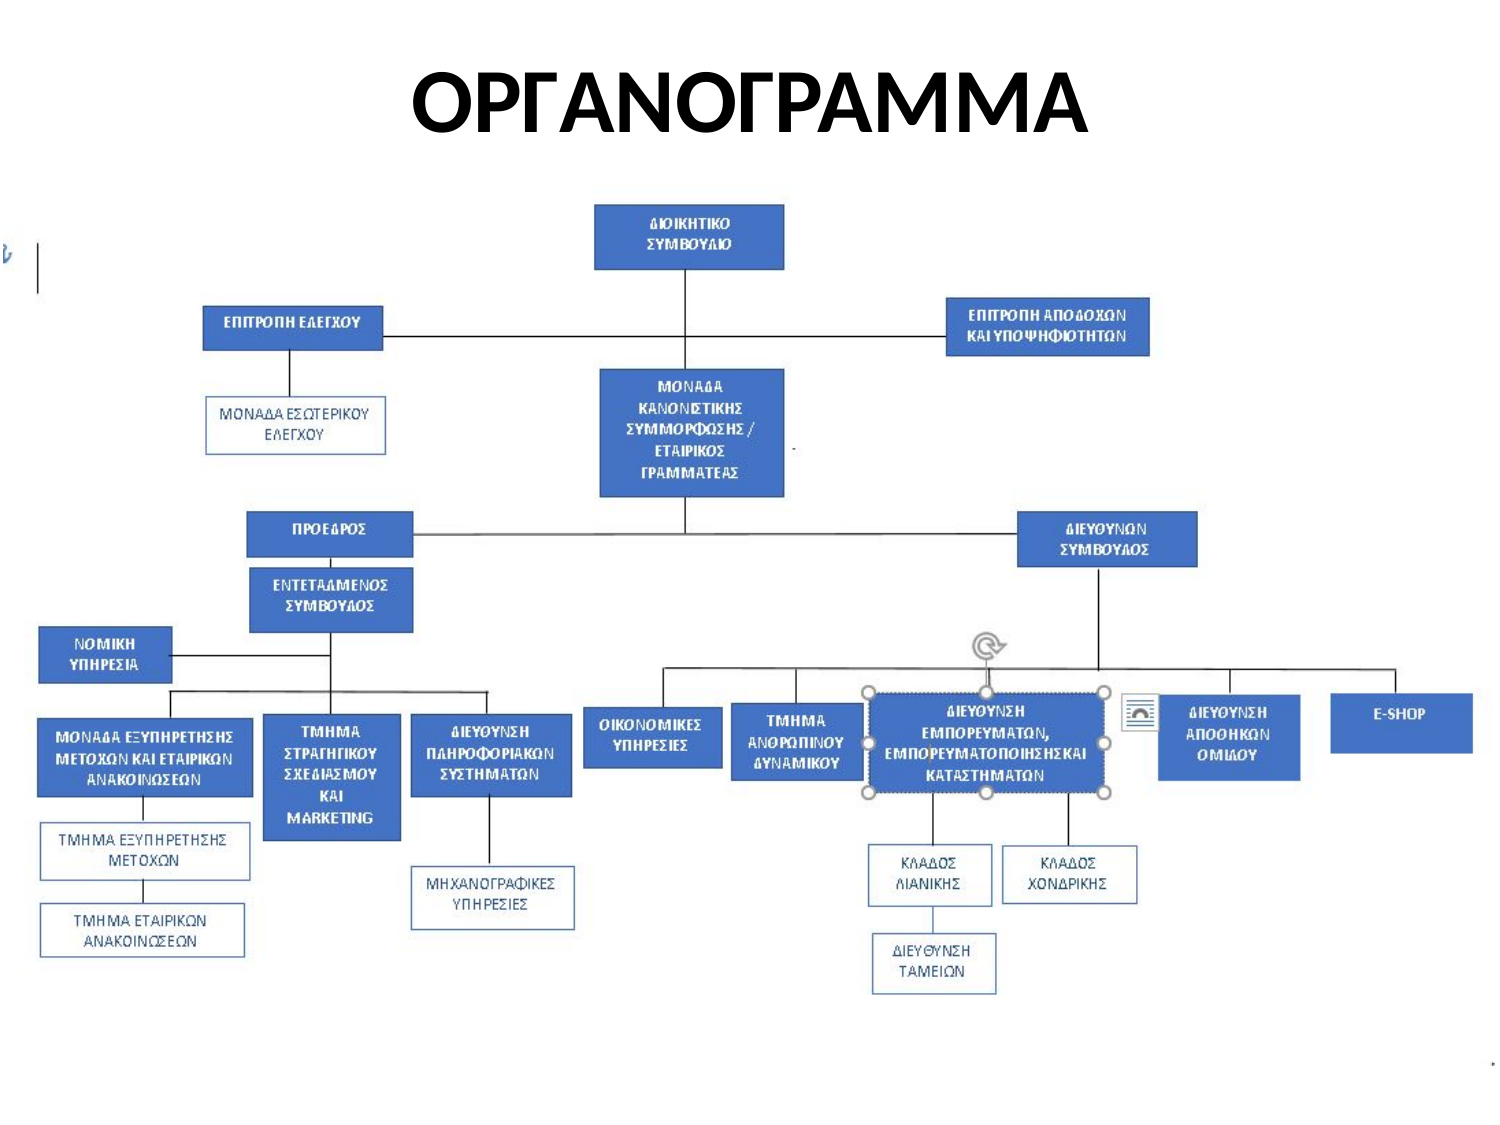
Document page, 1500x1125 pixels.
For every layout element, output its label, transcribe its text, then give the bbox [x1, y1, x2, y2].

picture [2, 184, 1495, 1066]
title ΟΡΓΑΝΟΓΡΑΜΜΑ [0, 0, 1500, 191]
